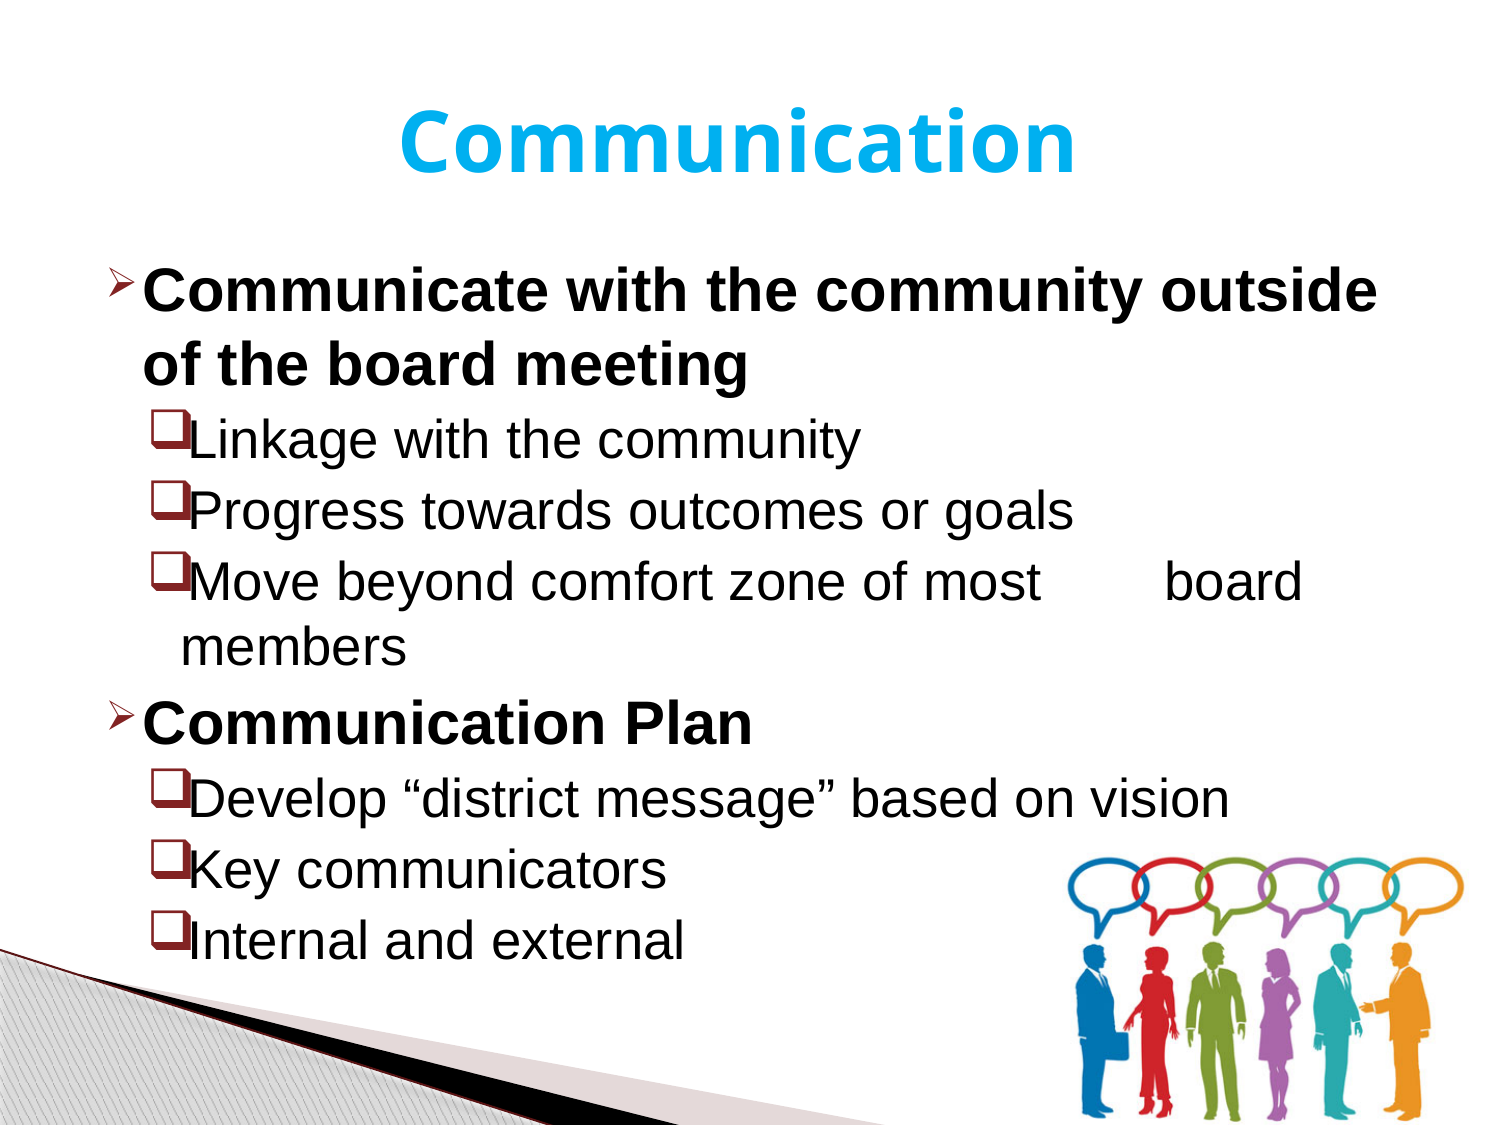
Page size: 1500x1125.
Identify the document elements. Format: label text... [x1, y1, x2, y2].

list Communicate with the community outside of the board meeting Linkage with the community Progress towards outcomes or goals Move beyond comfort zone of most board members Communication Plan Develop “district message” based on vision Key communicators Internal and external [75, 243, 1425, 986]
picture [1003, 844, 1500, 1125]
title Communication [75, 45, 1425, 233]
